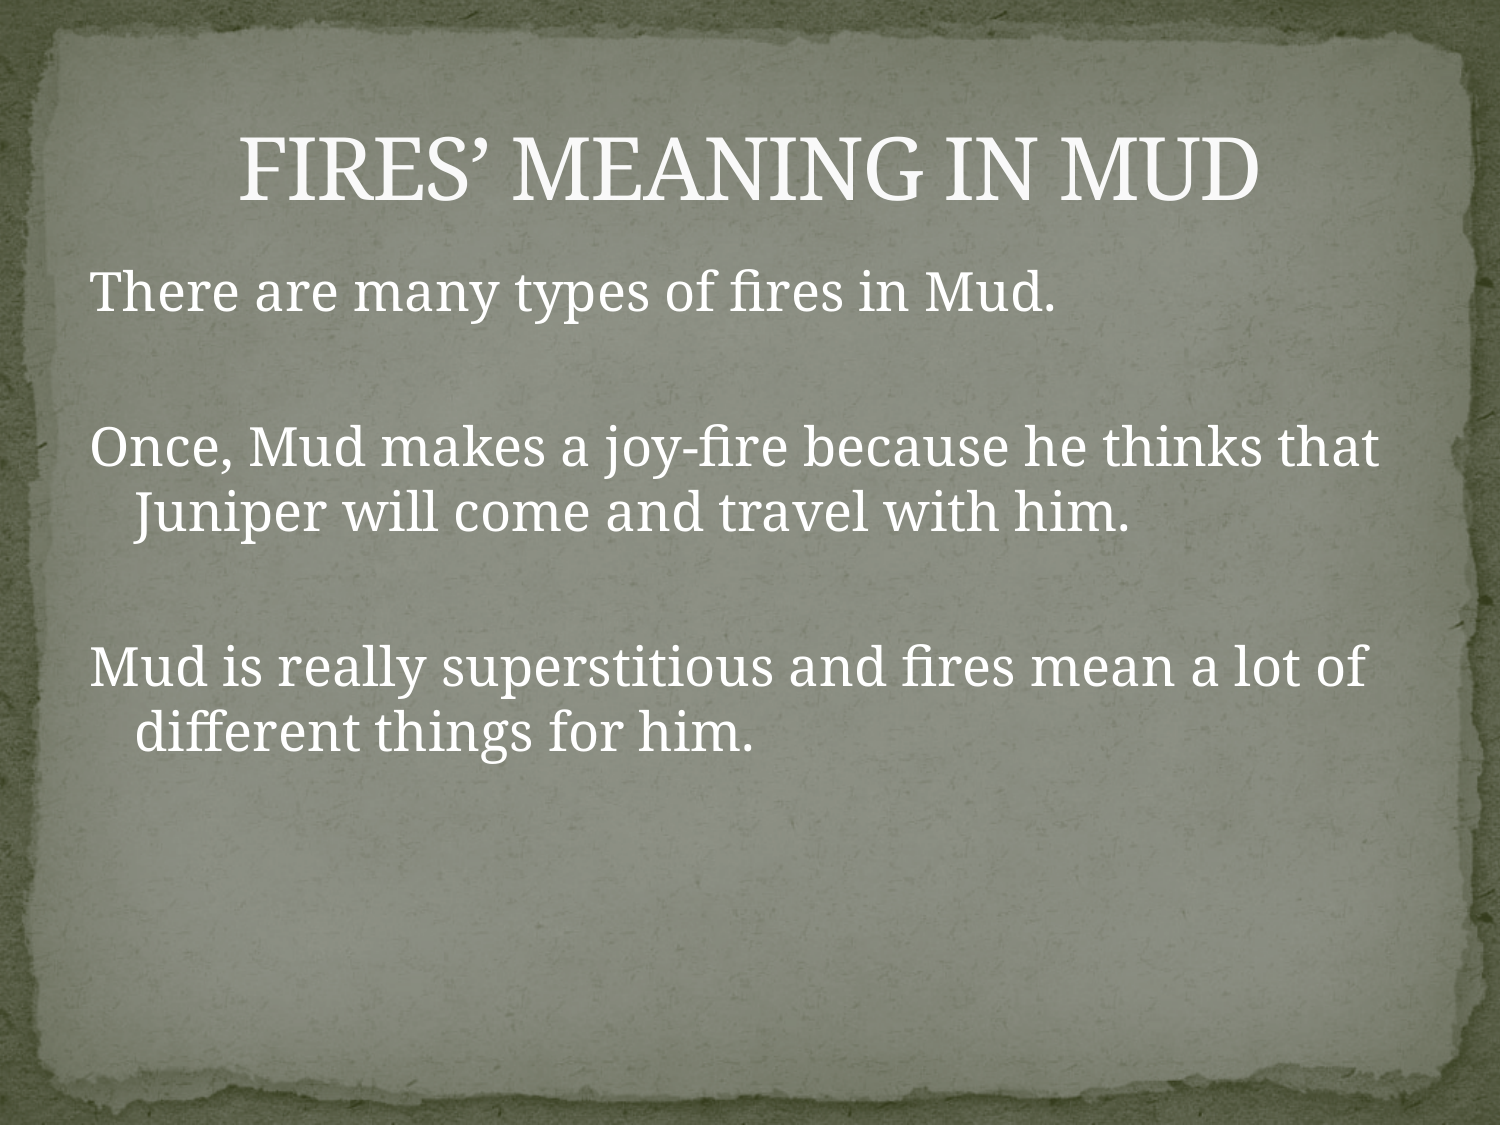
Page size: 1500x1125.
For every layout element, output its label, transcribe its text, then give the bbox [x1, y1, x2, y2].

title FIRES’ MEANING IN MUD [74, 24, 1425, 225]
list There are many types of fires in Mud. Once, Mud makes a joy-fire because he thinks that Juniper will come and travel with him. Mud is really superstitious and fires mean a lot of different things for him. [75, 249, 1425, 1000]
